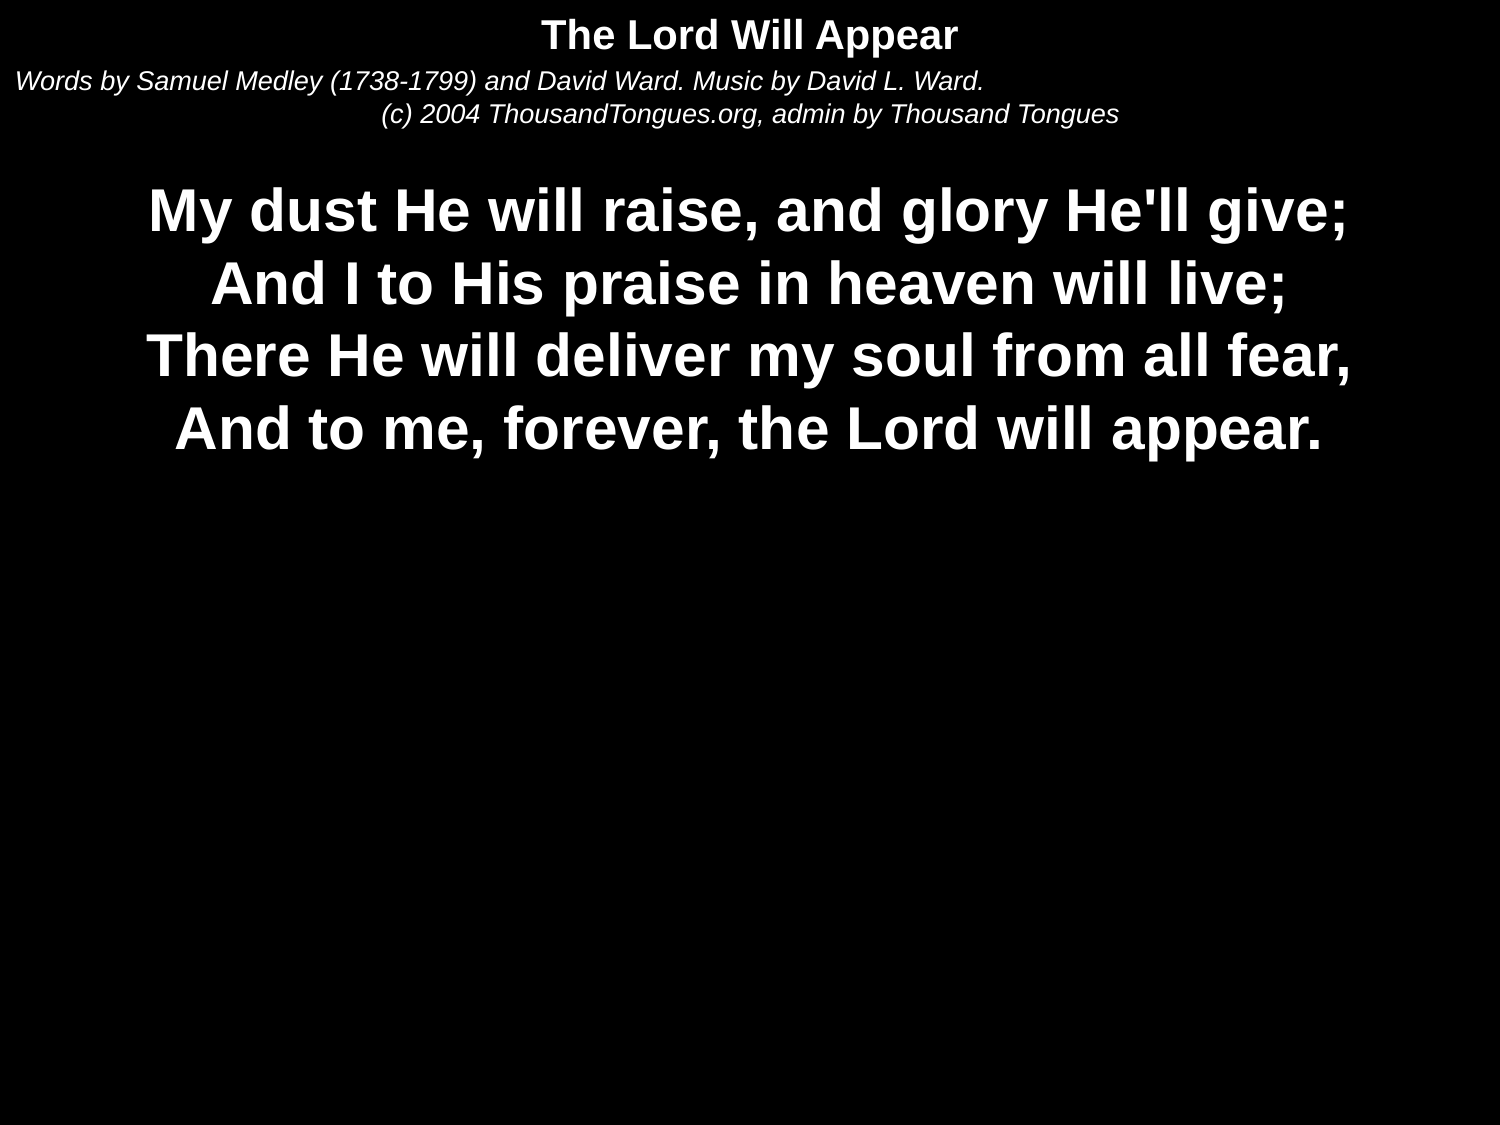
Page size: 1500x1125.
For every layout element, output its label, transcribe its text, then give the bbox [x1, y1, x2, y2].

text_box Words by Samuel Medley (1738-1799) and David Ward. Music by David L. Ward. (c) 2004 ThousandTongues.org, admin by Thousand Tongues [0, 56, 1500, 136]
text_box The Lord Will Appear [0, 0, 1500, 56]
text_box My dust He will raise, and glory He'll give; And I to His praise in heaven will live; There He will deliver my soul from all fear, And to me, forever, the Lord will appear. [0, 163, 1500, 514]
